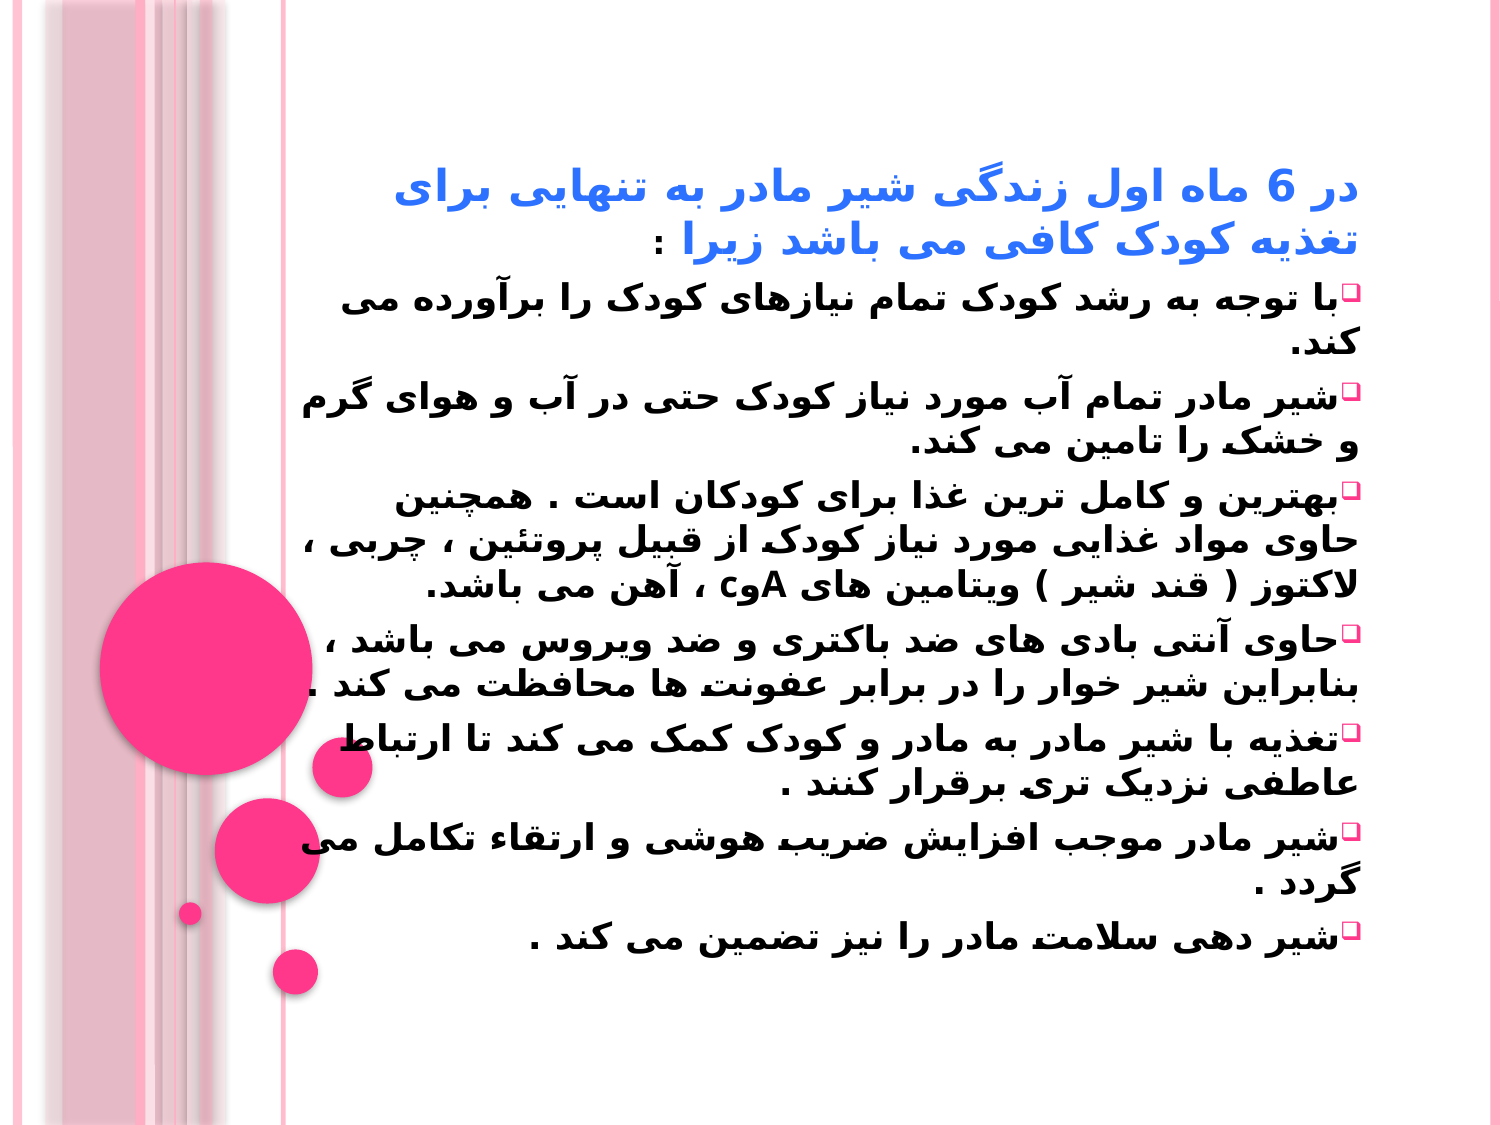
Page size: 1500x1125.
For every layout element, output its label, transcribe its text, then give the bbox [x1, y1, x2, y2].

subtitle در 6 ماه اول زندگی شیر مادر به تنهایی برای تغذیه کودک کافی می باشد زیرا : با توجه به رشد کودک تمام نیازهای کودک را برآورده می کند. شیر مادر تمام آب مورد نیاز کودک حتی در آب و هوای گرم و خشک را تامین می کند. بهترین و کامل ترین غذا برای کودکان است . همچنین حاوی مواد غذایی مورد نیاز کودک از قبیل پروتئین ، چربی ، لاکتوز ( قند شیر ) ویتامین های Aوc ، آهن می باشد. حاوی آنتی بادی های ضد باکتری و ضد ویروس می باشد ، بنابراین شیر خوار را در برابر عفونت ها محافظت می کند . تغذیه با شیر مادر به مادر و کودک کمک می کند تا ارتباط عاطفی نزدیک تری برقرار کنند . شیر مادر موجب افزایش ضریب هوشی و ارتقاء تکامل می گردد . شیر دهی سلامت مادر را نیز تضمین می کند . [275, 149, 1375, 1000]
